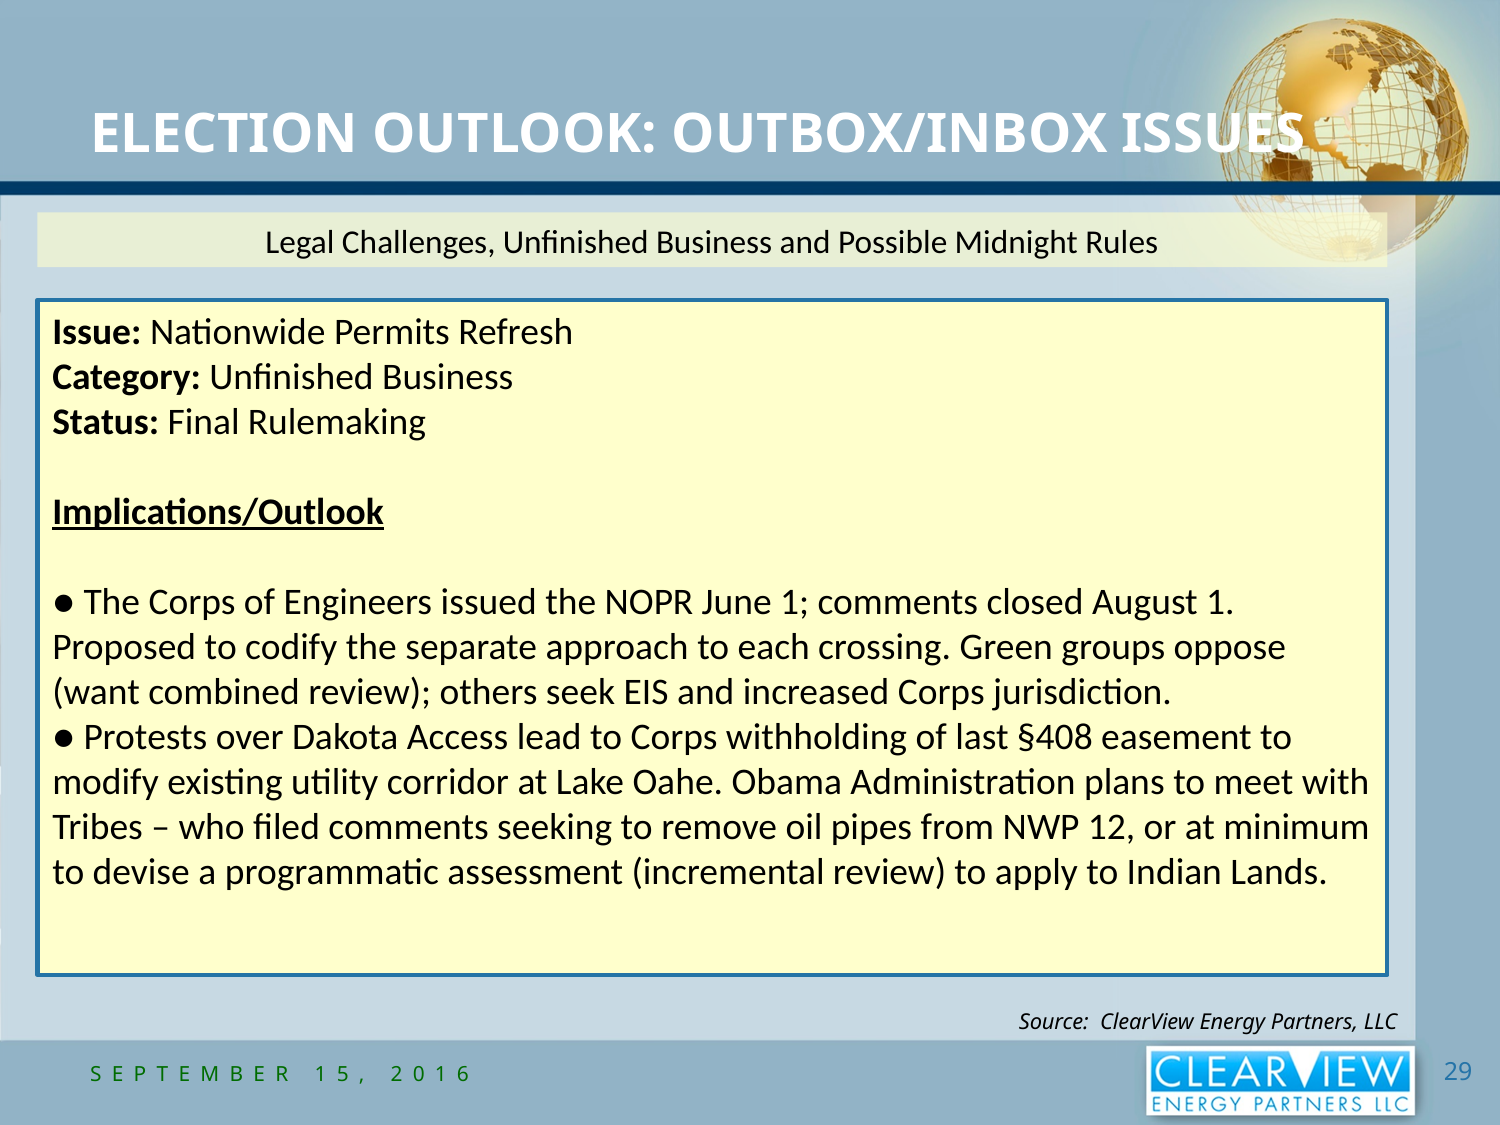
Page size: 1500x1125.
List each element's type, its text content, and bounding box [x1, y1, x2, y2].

text_box Legal Challenges, Unfinished Business and Possible Midnight Rules [37, 212, 1388, 268]
text_box September 15, 2016 [75, 1042, 575, 1103]
text_box 29 [1137, 1042, 1488, 1103]
text_box Source: ClearView Energy Partners, LLC [37, 999, 1413, 1041]
text_box Election Outlook: Outbox/Inbox Issues [74, 68, 1425, 194]
text_box Issue: Nationwide Permits Refresh Category: Unfinished Business Status: Final Rulemaking Implications/Outlook ● The Corps of Engineers issued the NOPR June 1; comments closed August 1. Proposed to codify the separate approach to each crossing. Green groups oppose (want combined review); others seek EIS and increased Corps jurisdiction. ● Protests over Dakota Access lead to Corps withholding of last §408 easement to modify existing utility corridor at Lake Oahe. Obama Administration plans to meet with Tribes – who filed comments seeking to remove oil pipes from NWP 12, or at minimum to devise a programmatic assessment (incremental review) to apply to Indian Lands. [35, 298, 1389, 977]
picture [0, 0, 1500, 1125]
